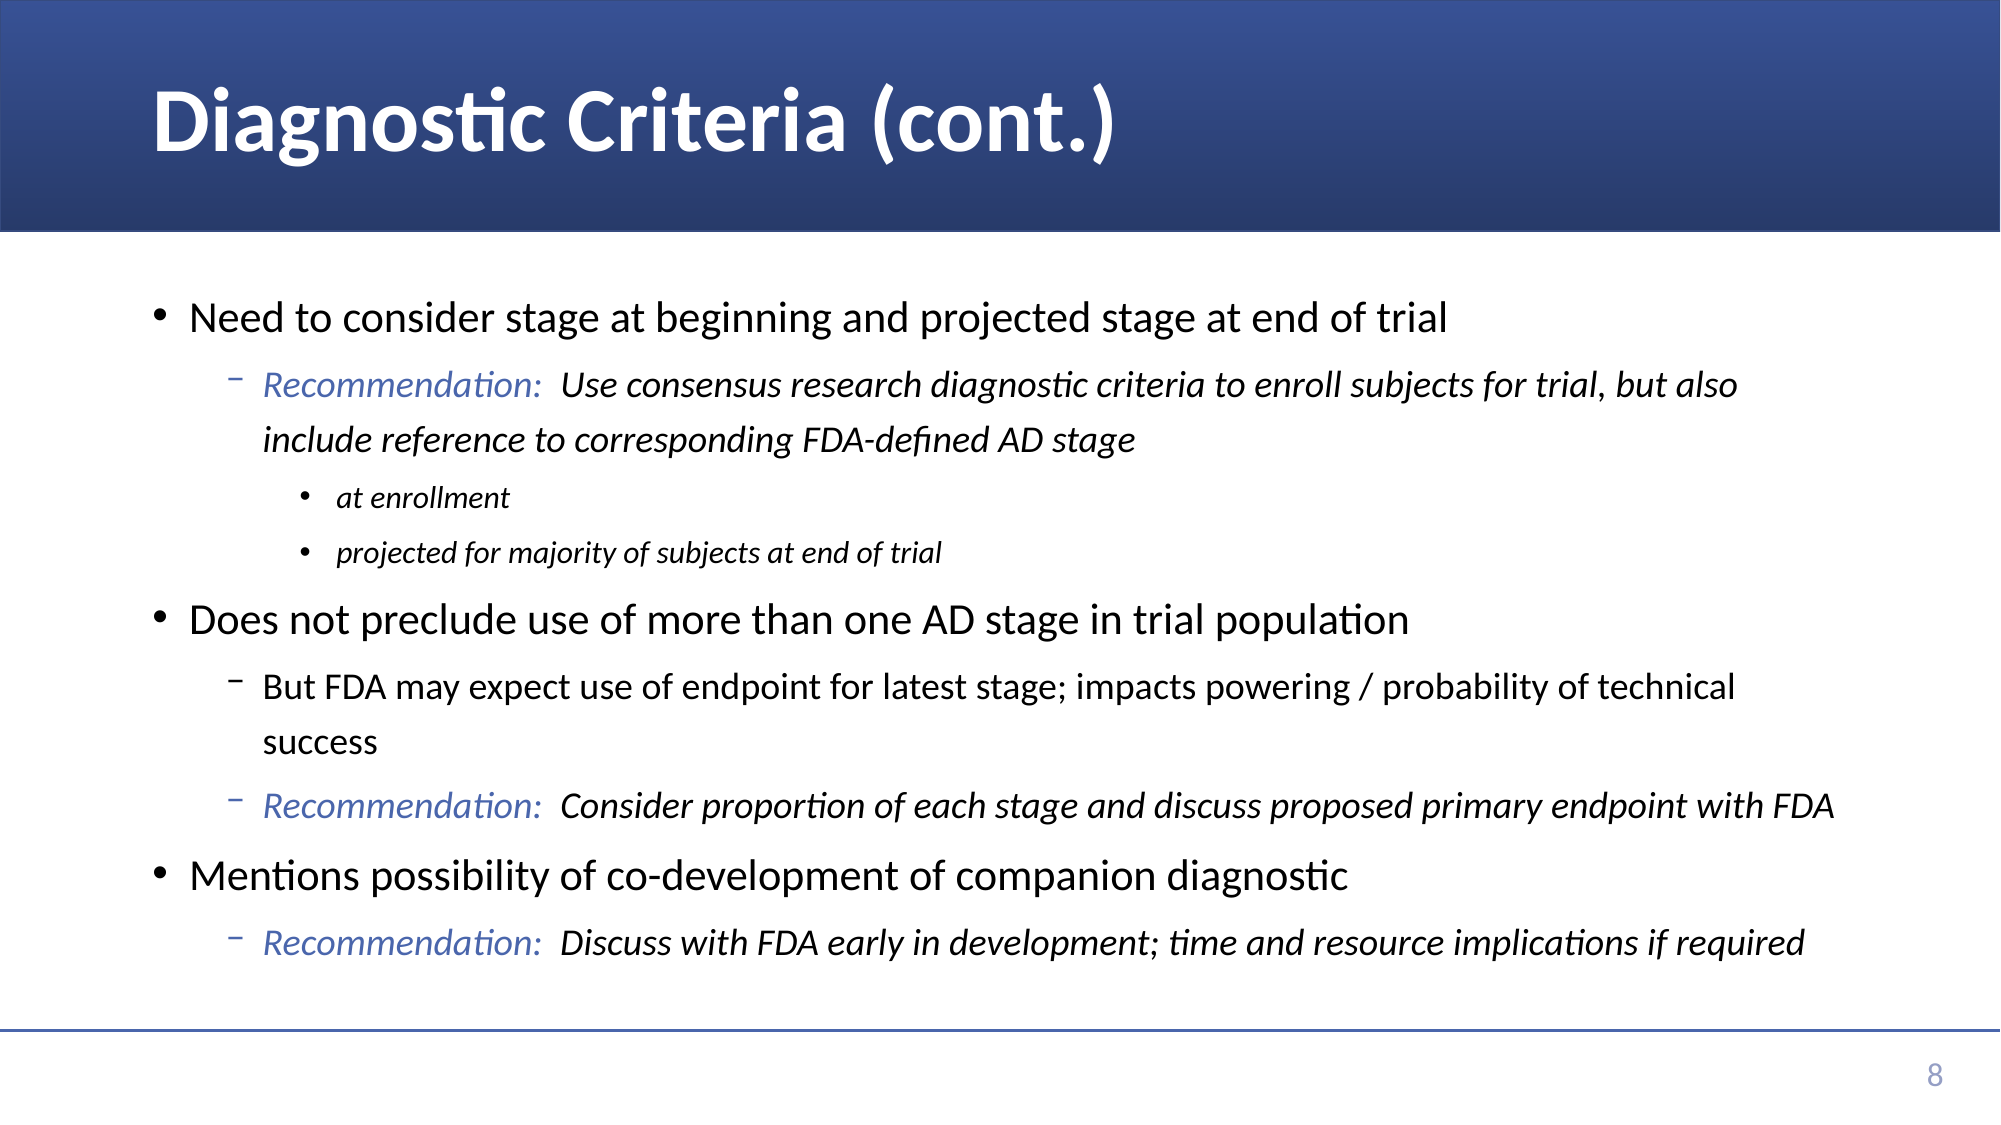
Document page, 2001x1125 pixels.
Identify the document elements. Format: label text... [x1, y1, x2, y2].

title Diagnostic Criteria (cont.) [137, 37, 1863, 207]
slide_number 8 [1508, 1042, 1959, 1103]
list Need to consider stage at beginning and projected stage at end of trial Recommendation: Use consensus research diagnostic criteria to enroll subjects for trial, but also include reference to corresponding FDA-defined AD stage at enrollment projected for majority of subjects at end of trial Does not preclude use of more than one AD stage in trial population But FDA may expect use of endpoint for latest stage; impacts powering / probability of technical success Recommendation: Consider proportion of each stage and discuss proposed primary endpoint with FDA Mentions possibility of co-development of companion diagnostic Recommendation: Discuss with FDA early in development; time and resource implications if required [137, 270, 1863, 1031]
